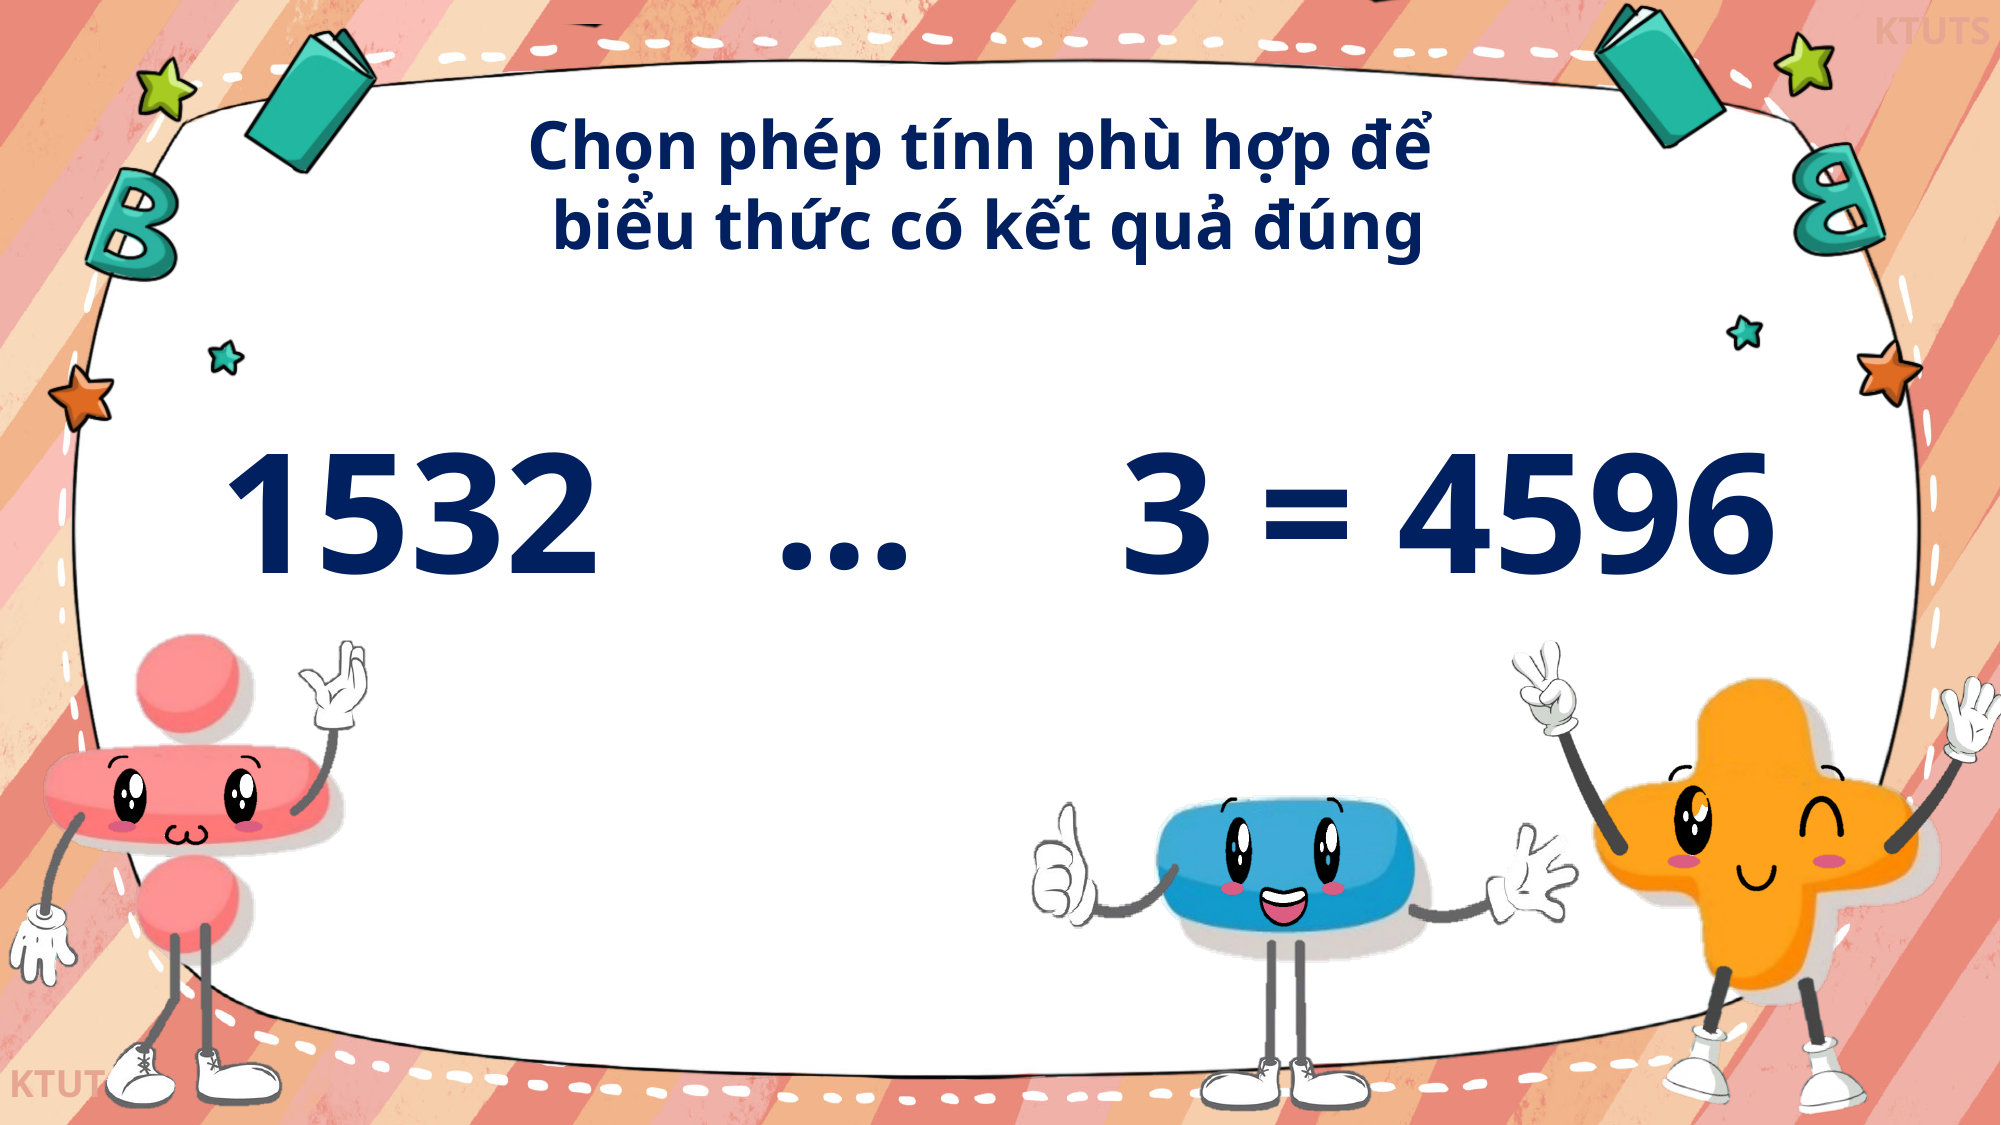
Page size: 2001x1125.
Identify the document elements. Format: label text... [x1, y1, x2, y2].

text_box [0, 599, 385, 1124]
picture [0, 614, 2001, 1125]
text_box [1021, 740, 1585, 1124]
text_box Chọn phép tính phù hợp để biểu thức có kết quả đúng [727, 95, 1243, 271]
text_box 1532 3 = 4596 [0, 399, 2000, 614]
text_box … [689, 394, 1001, 609]
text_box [1511, 613, 1998, 1118]
picture [0, 0, 2000, 442]
